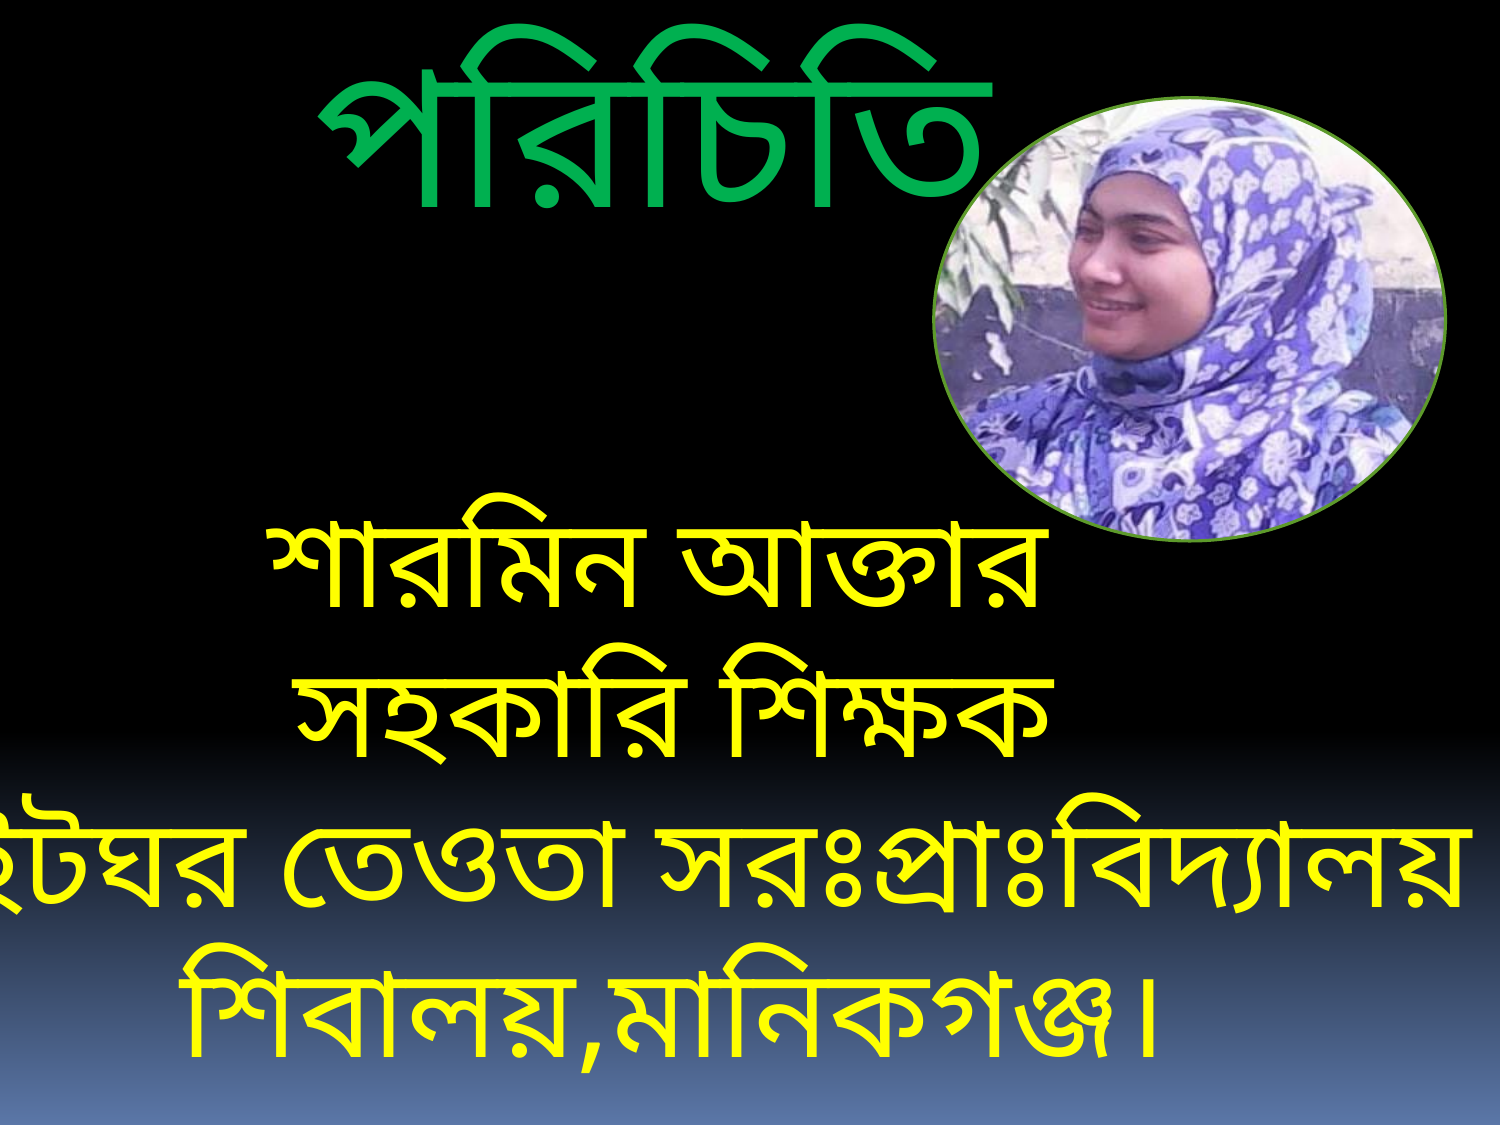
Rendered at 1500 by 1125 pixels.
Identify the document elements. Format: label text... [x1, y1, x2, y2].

text_box শারমিন আক্তার সহকারি শিক্ষক ষাইটঘর তেওতা সরঃপ্রাঃবিদ্যালয় শিবালয়,মানিকগঞ্জ। [0, 474, 1500, 1090]
text_box [932, 96, 1448, 543]
text_box পরিচিতি [298, 0, 1006, 255]
